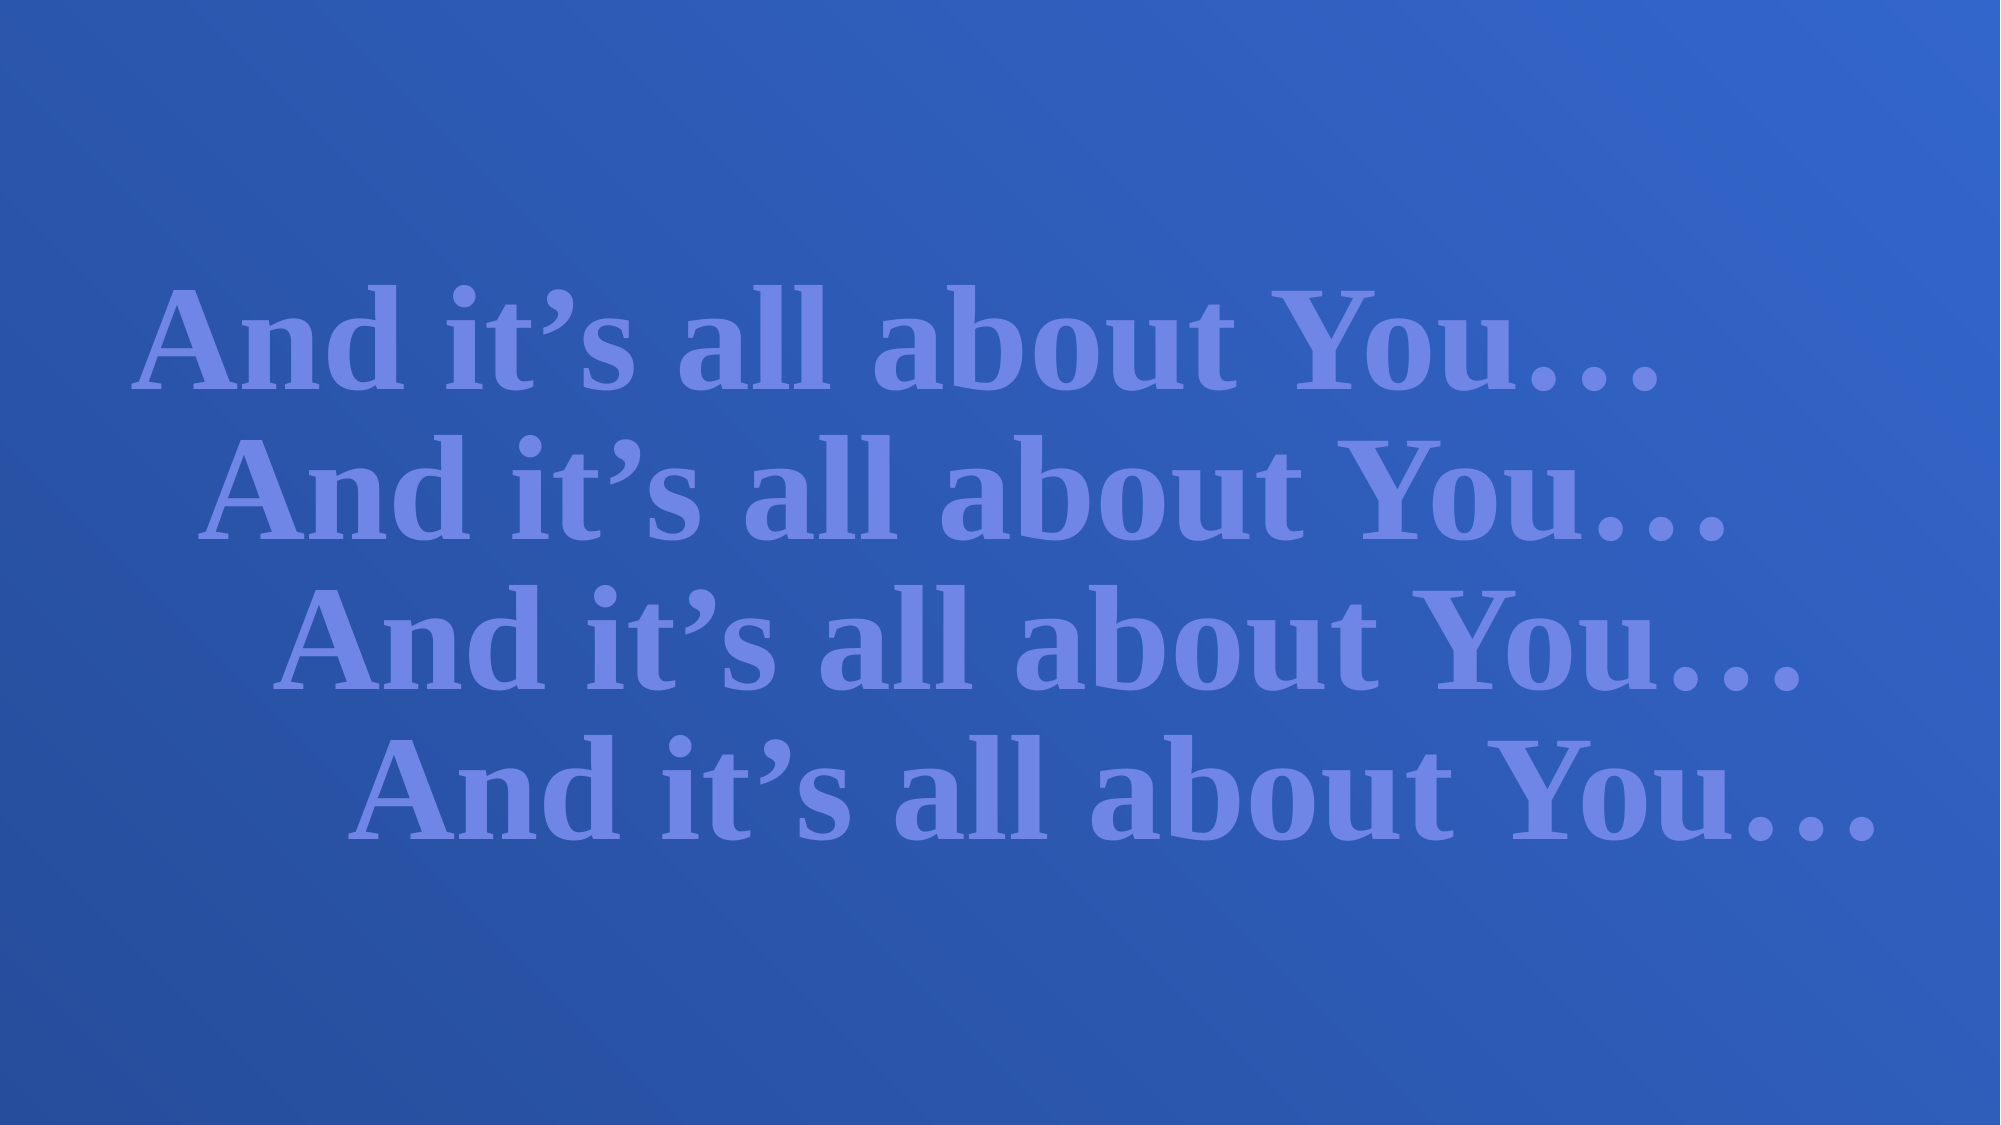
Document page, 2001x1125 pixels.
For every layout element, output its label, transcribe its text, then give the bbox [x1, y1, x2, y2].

text_box And it’s all about You… And it’s all about You… And it’s all about You… And it’s all about You… [3, 262, 2000, 878]
